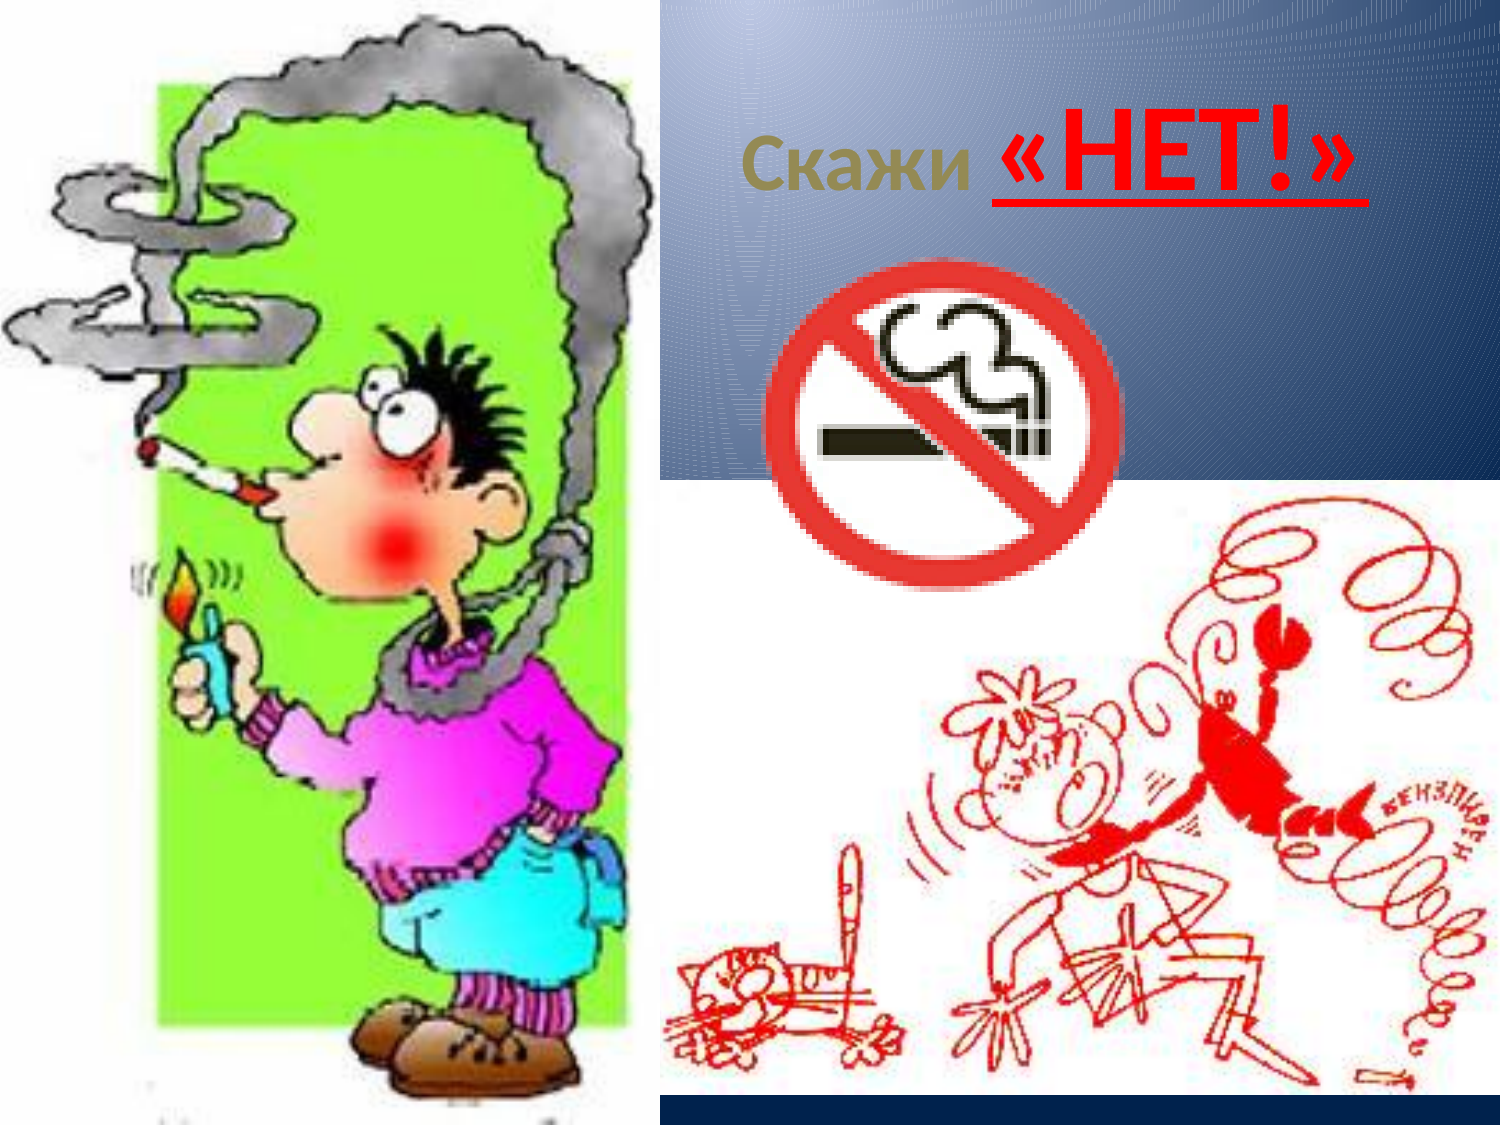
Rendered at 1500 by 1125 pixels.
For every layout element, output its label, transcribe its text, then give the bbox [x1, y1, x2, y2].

picture [0, 0, 1500, 1125]
text_box Скажи «НЕТ!» [665, 58, 1500, 224]
